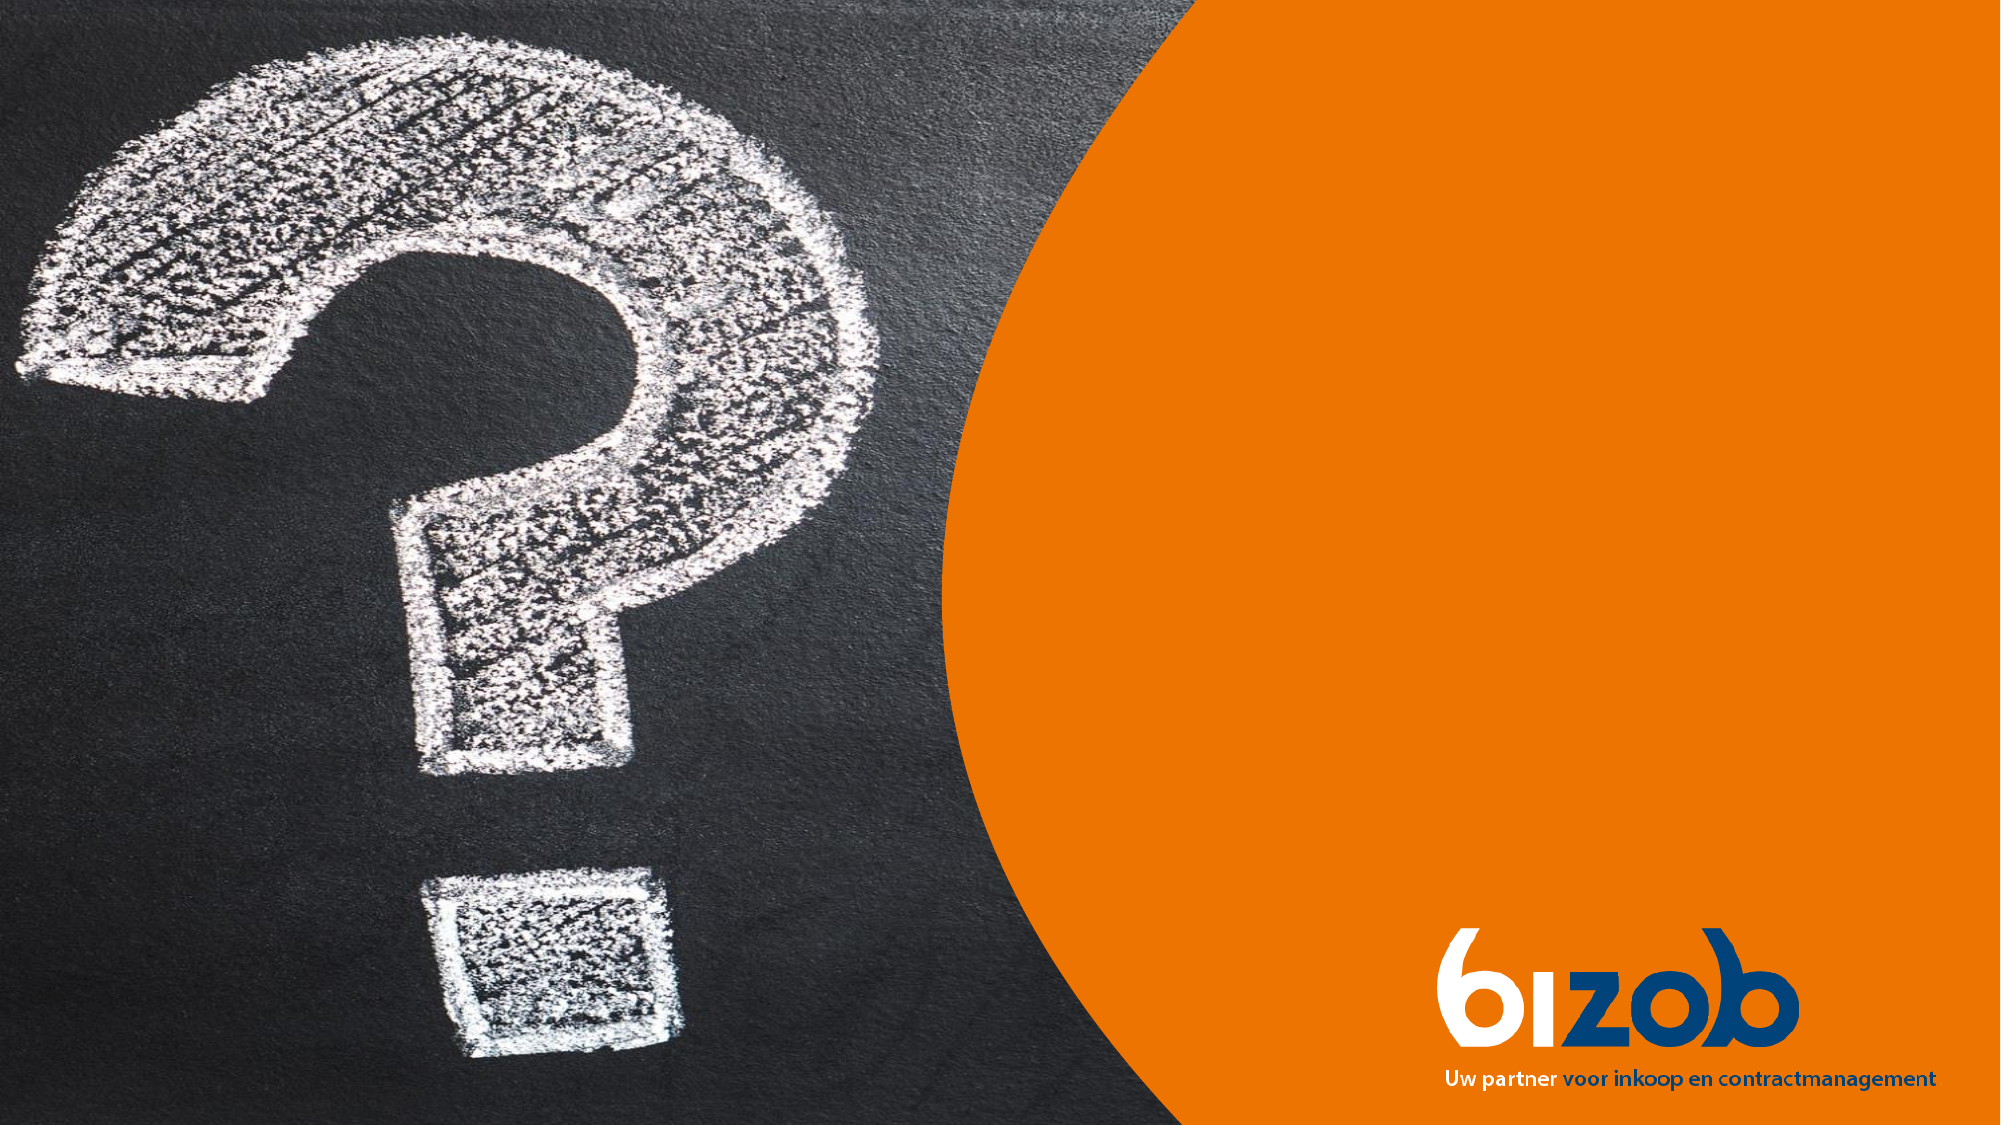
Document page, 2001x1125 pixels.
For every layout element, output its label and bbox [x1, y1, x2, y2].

picture [0, 0, 1196, 1125]
picture [1437, 928, 1942, 1092]
